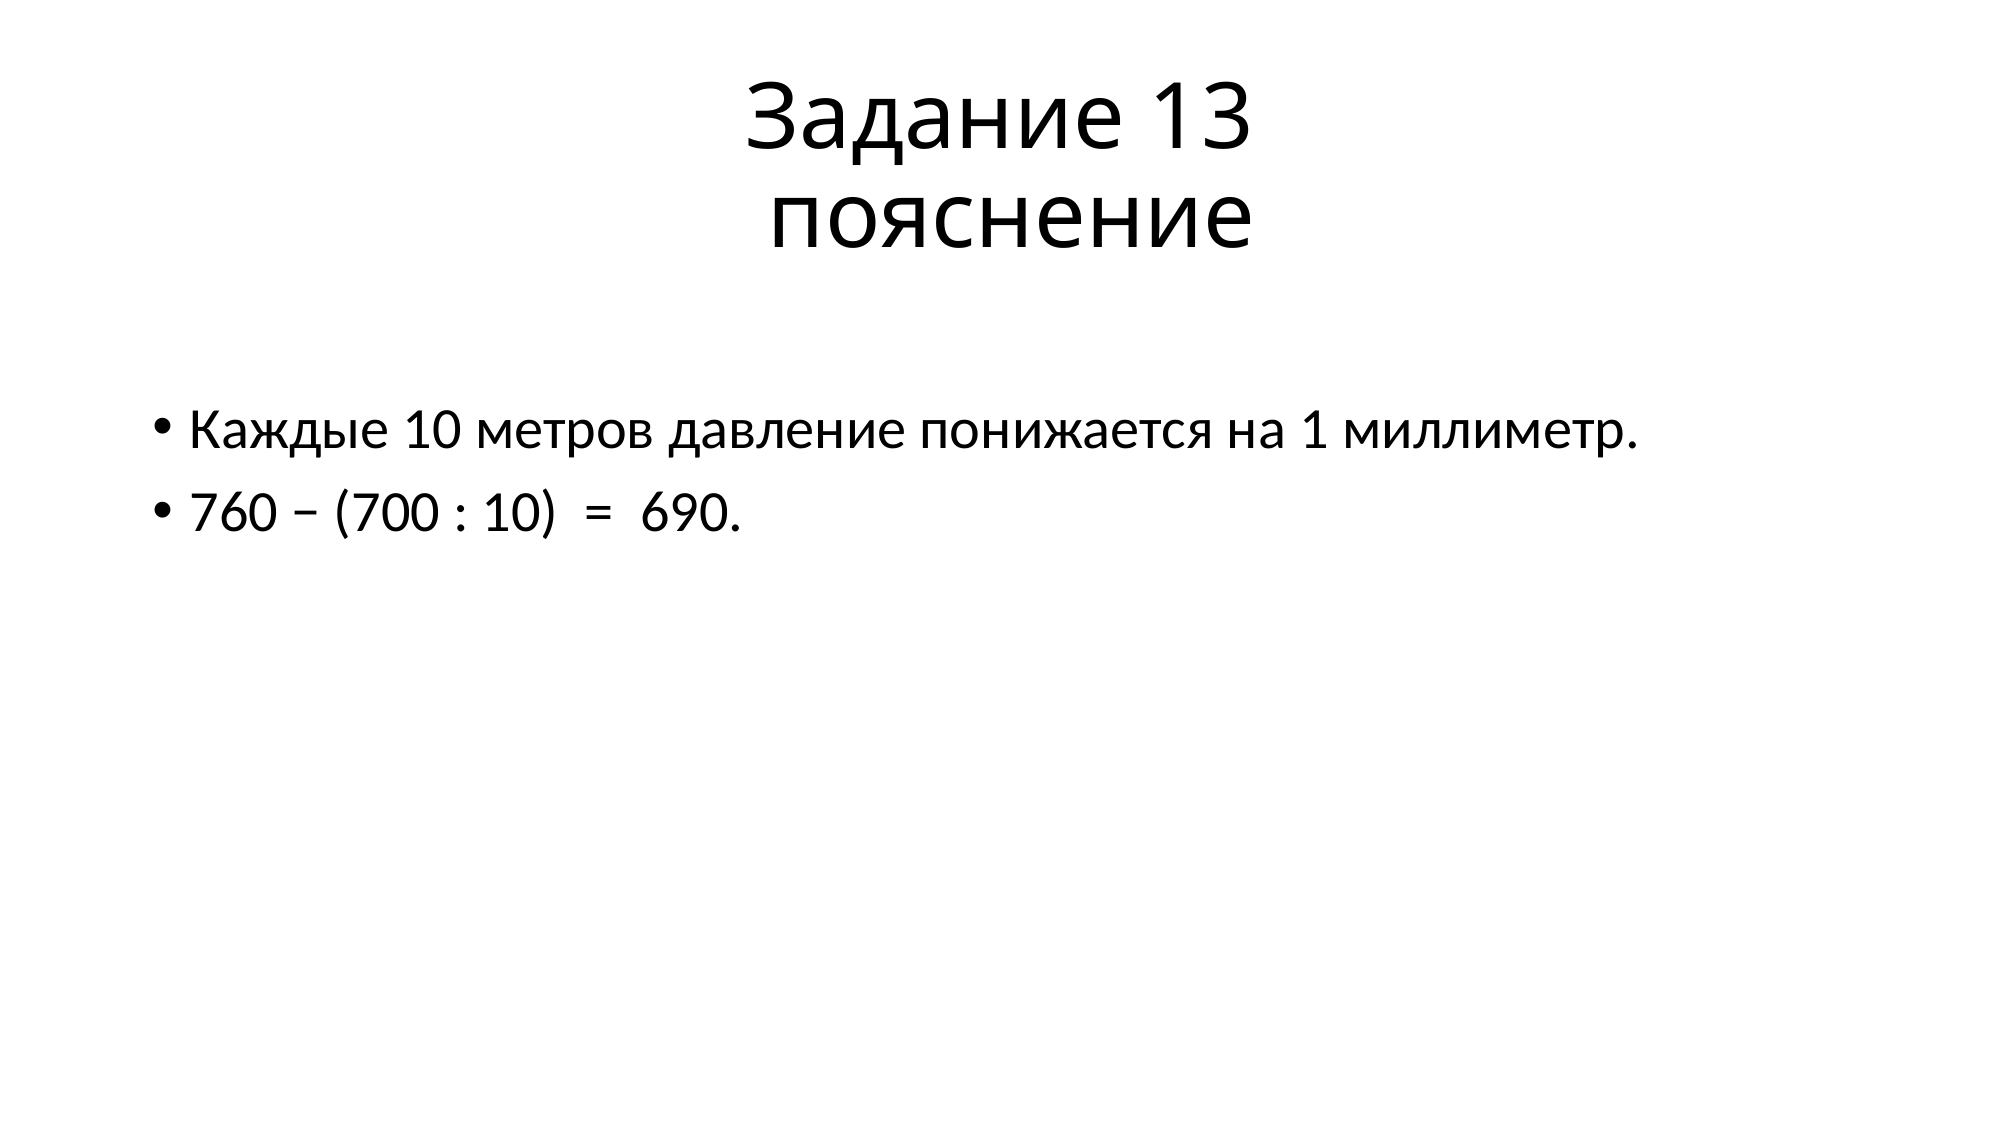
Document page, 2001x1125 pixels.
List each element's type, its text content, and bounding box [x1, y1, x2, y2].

title Задание 13 пояснение [137, 59, 1863, 278]
list Каждые 10 метров давление понижается на 1 миллиметр. 760 − (700 : 10) = 690. [137, 299, 1863, 1014]
